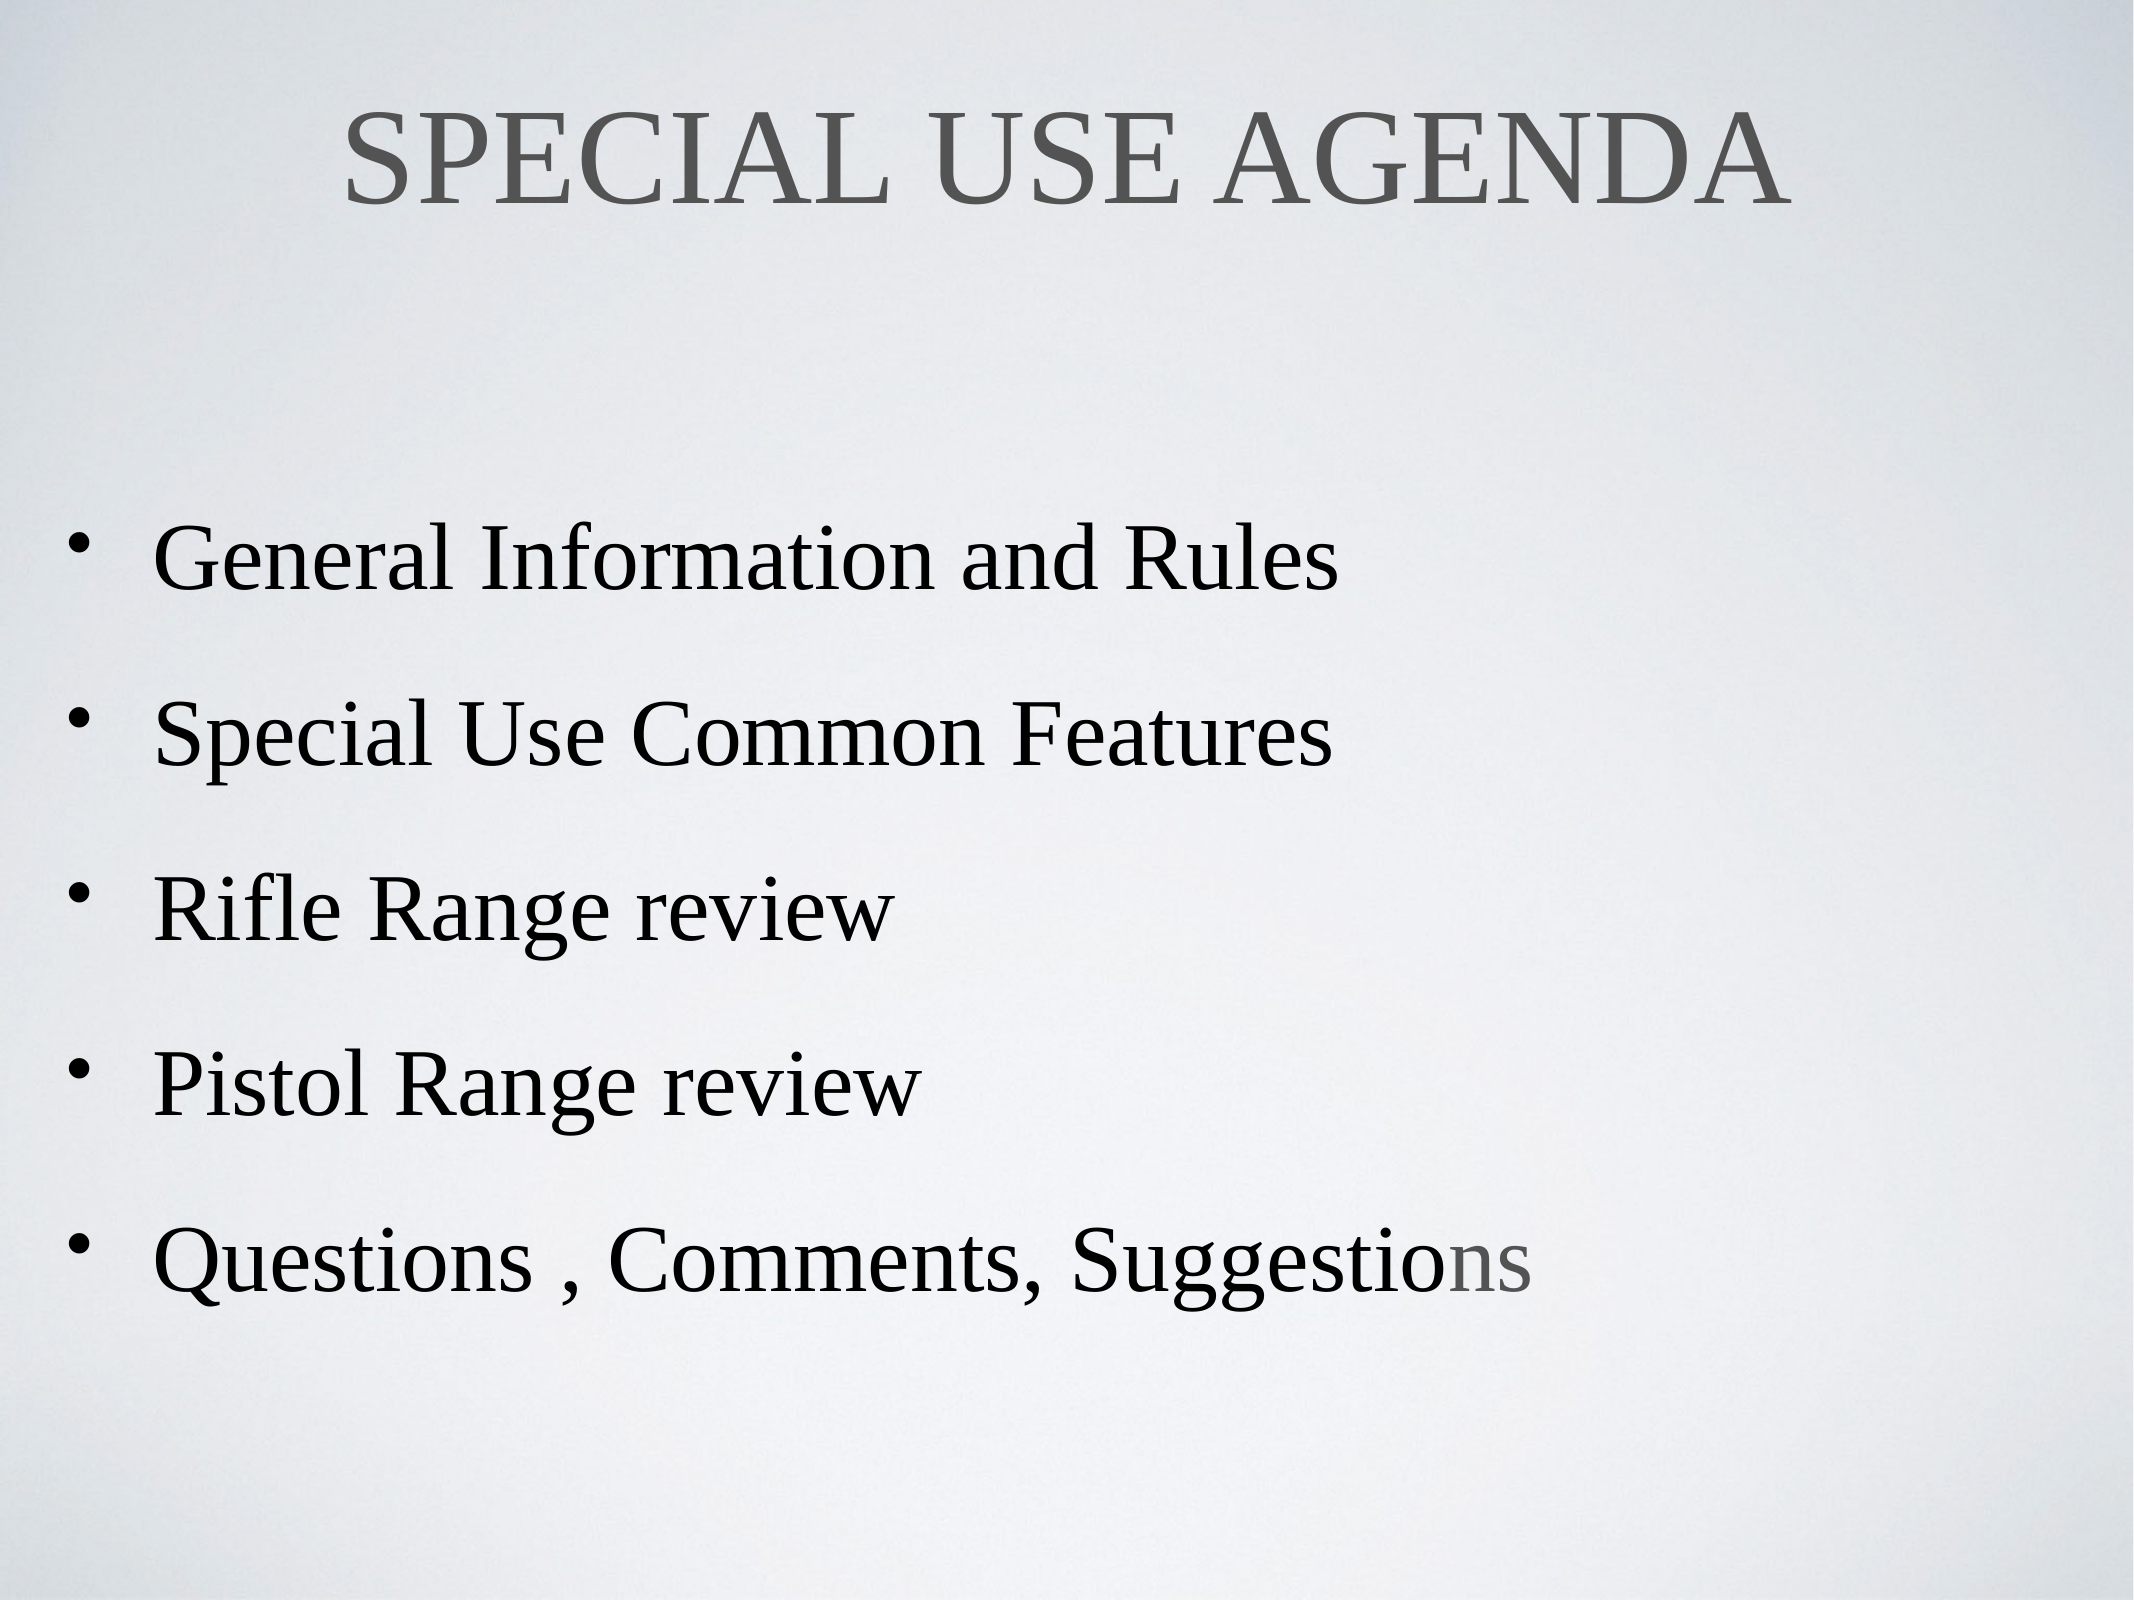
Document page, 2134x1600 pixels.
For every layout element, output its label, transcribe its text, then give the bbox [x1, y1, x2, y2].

title SPECIAL USE Agenda [57, 41, 2076, 256]
list General Information and Rules Special Use Common Features Rifle Range review Pistol Range review Questions , Comments, Suggestions [57, 299, 2076, 1482]
picture [0, 0, 2134, 1600]
